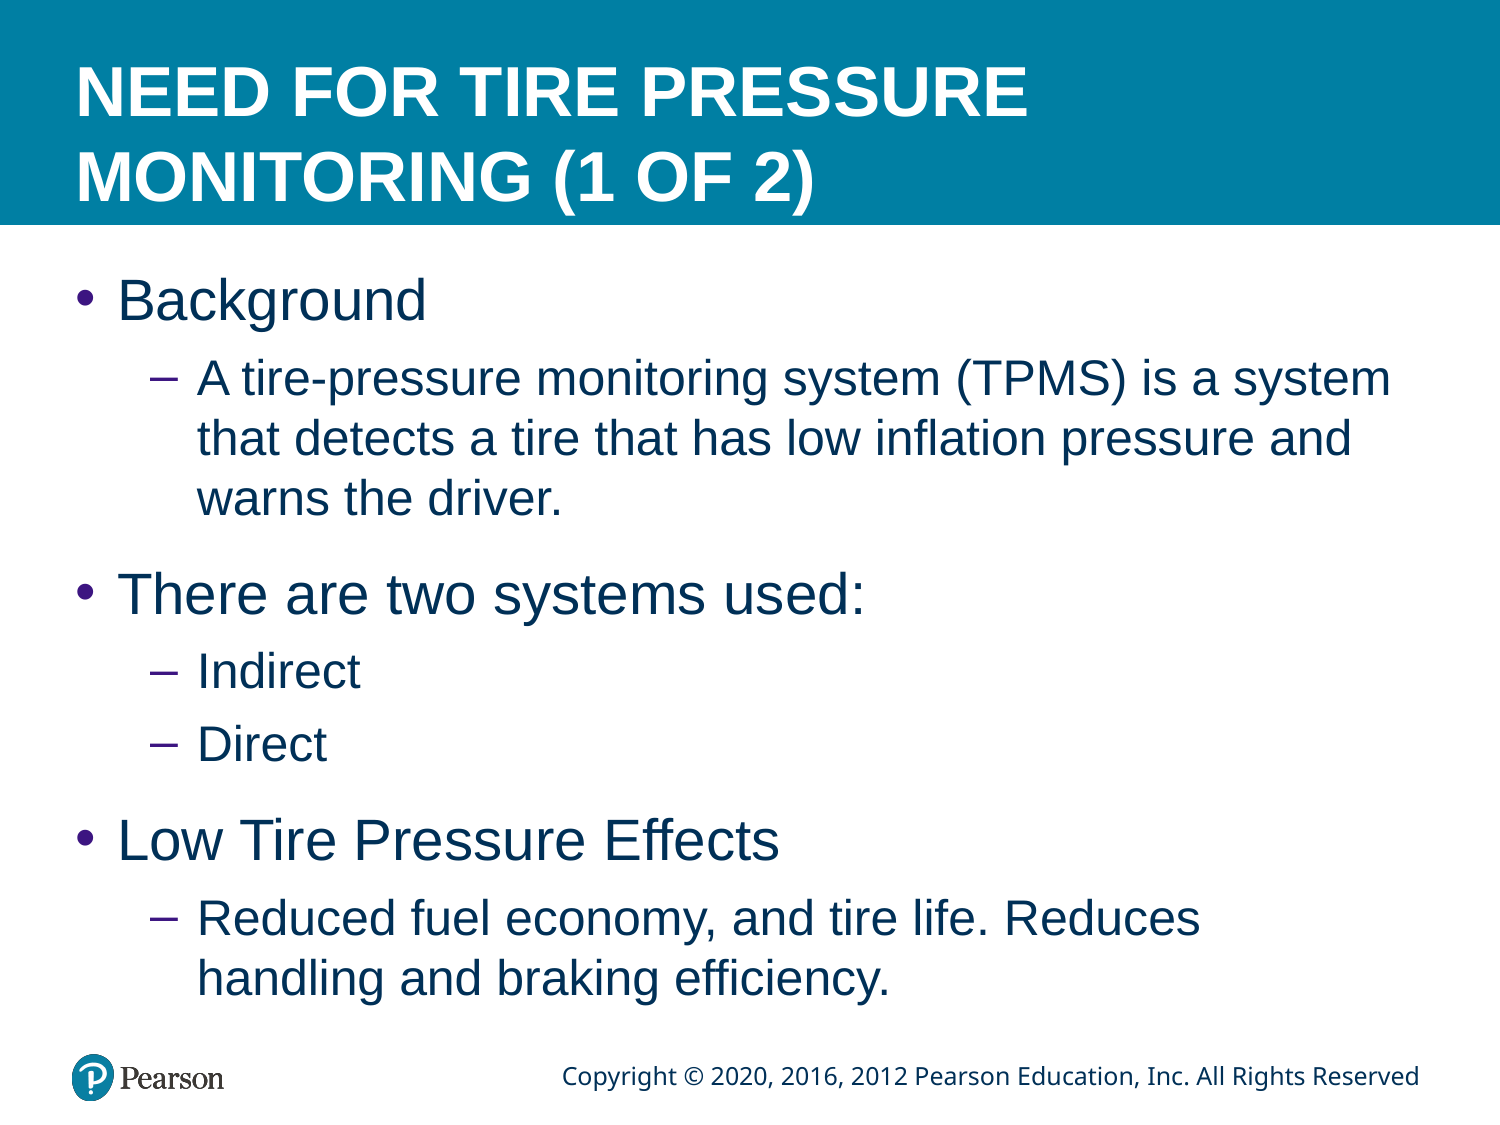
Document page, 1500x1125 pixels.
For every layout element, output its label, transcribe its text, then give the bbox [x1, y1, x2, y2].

picture [72, 1054, 87, 1070]
list Background A tire-pressure monitoring system (TPMS) is a system that detects a tire that has low inflation pressure and warns the driver. There are two systems used: Indirect Direct Low Tire Pressure Effects Reduced fuel economy, and tire life. Reduces handling and braking efficiency. [75, 262, 1400, 1005]
picture [72, 1088, 83, 1101]
picture [80, 1063, 106, 1088]
title NEED FOR TIRE PRESSURE MONITORING (1 OF 2) [75, 35, 1425, 216]
picture [98, 1054, 224, 1101]
